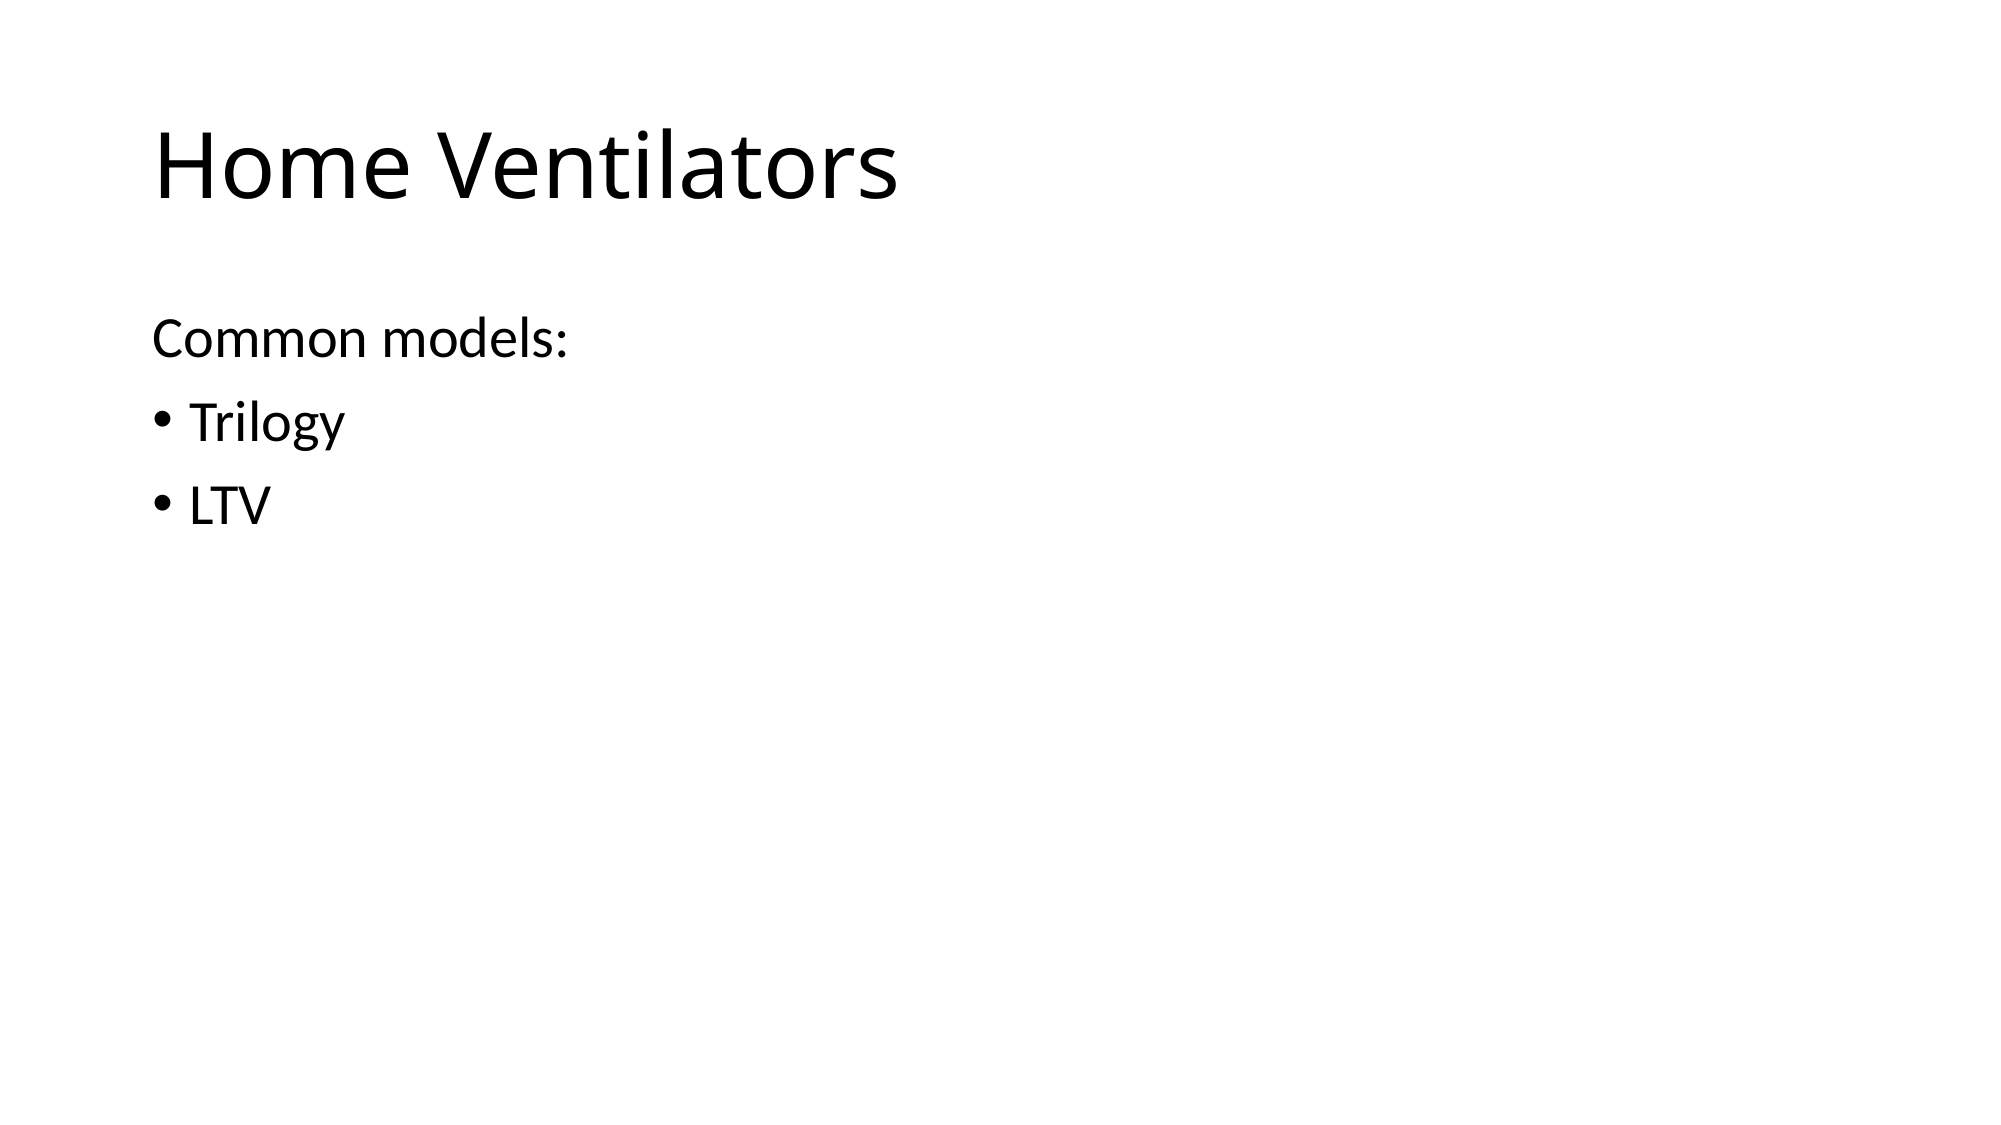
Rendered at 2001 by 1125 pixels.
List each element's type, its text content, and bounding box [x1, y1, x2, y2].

list Common models: Trilogy LTV [137, 299, 1863, 1014]
title Home Ventilators [137, 59, 1863, 278]
